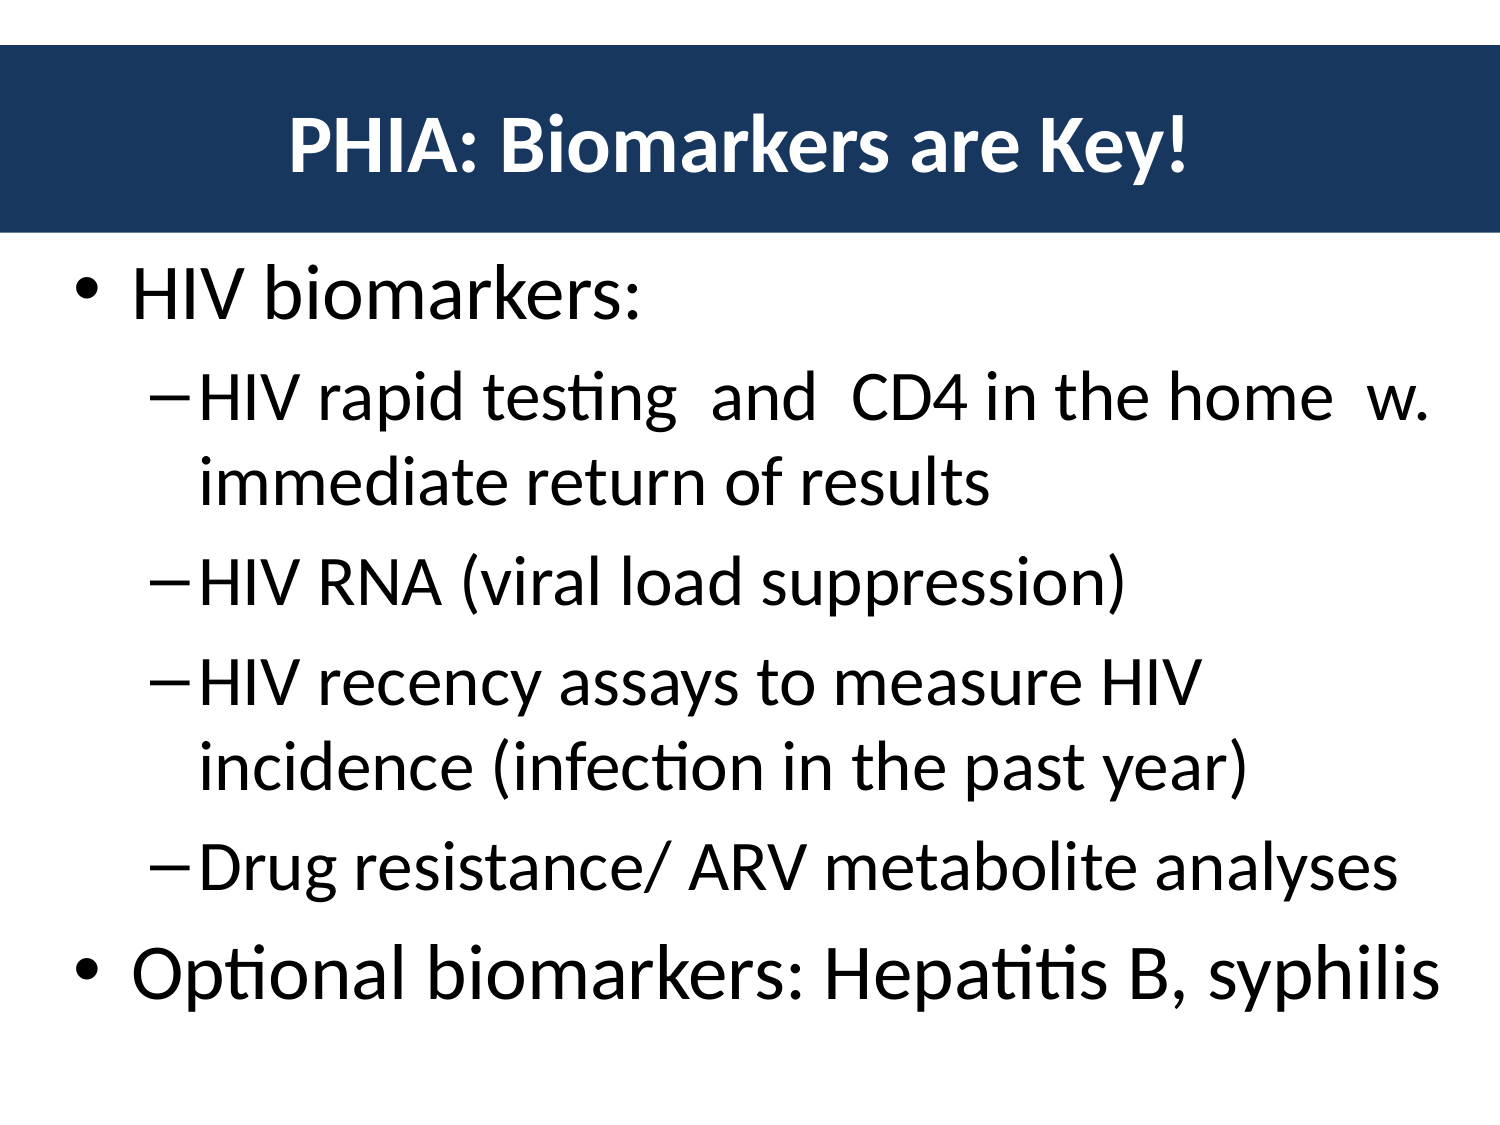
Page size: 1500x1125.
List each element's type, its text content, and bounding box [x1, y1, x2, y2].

title PHIA: Biomarkers are Key! [0, 45, 1500, 233]
list HIV biomarkers: HIV rapid testing and CD4 in the home w. immediate return of results HIV RNA (viral load suppression) HIV recency assays to measure HIV incidence (infection in the past year) Drug resistance/ ARV metabolite analyses Optional biomarkers: Hepatitis B, syphilis [58, 232, 1467, 1051]
